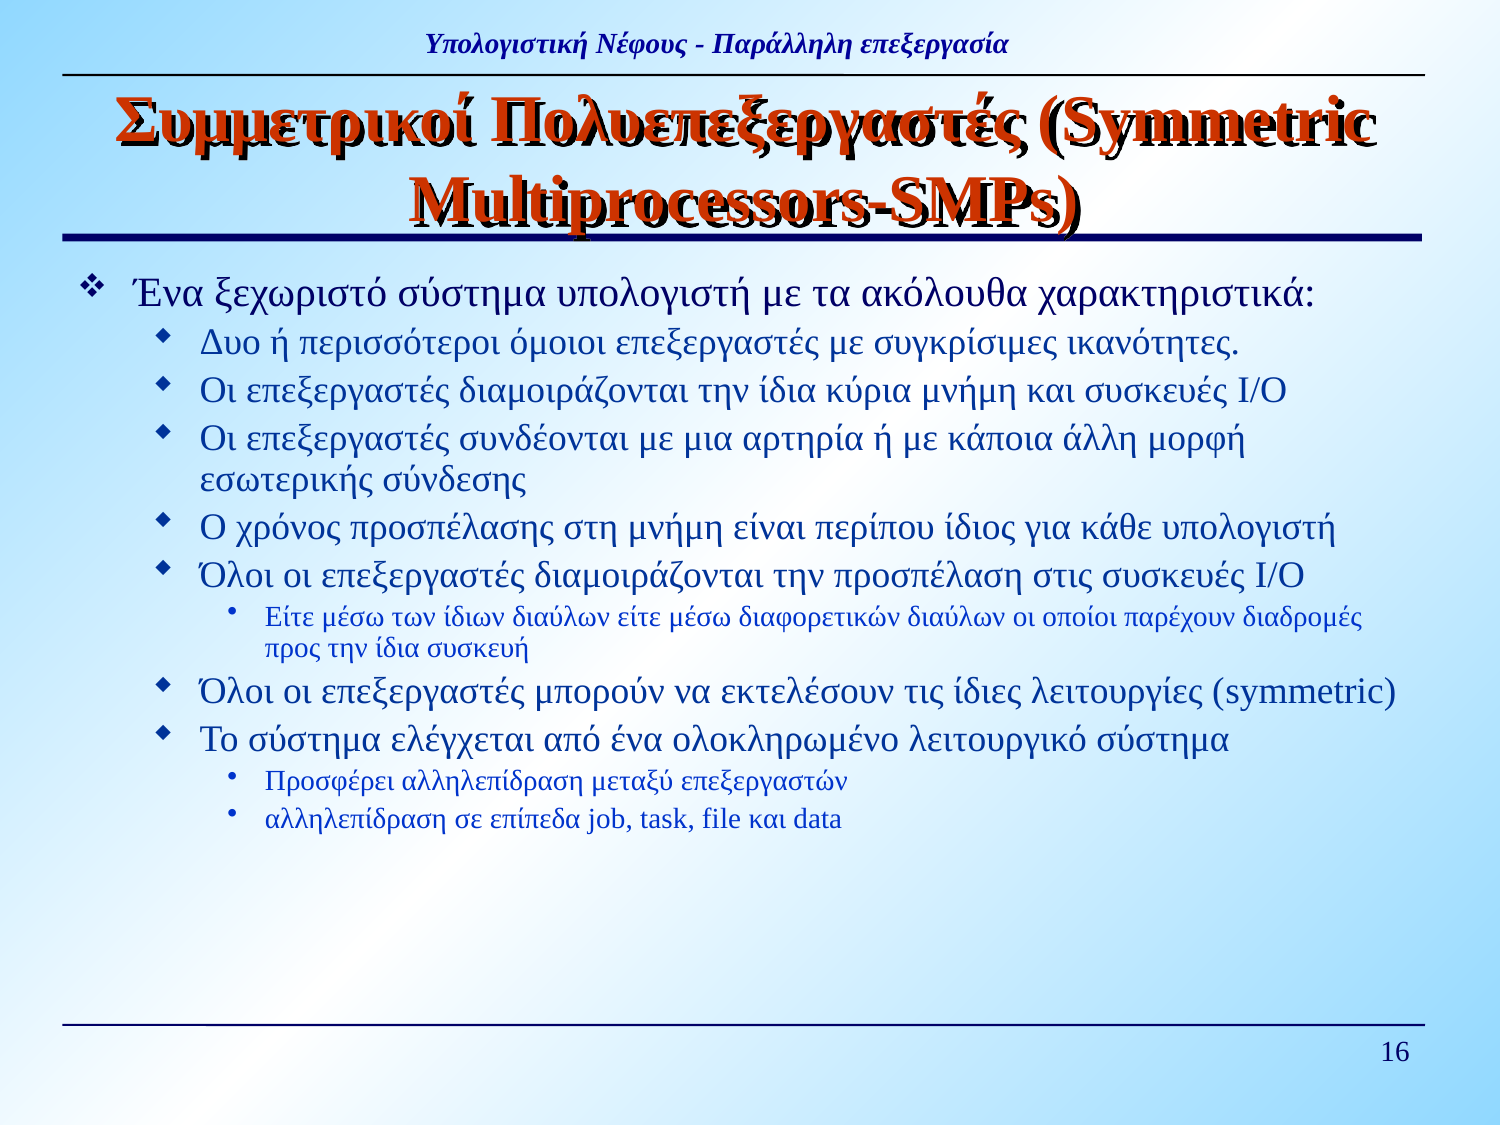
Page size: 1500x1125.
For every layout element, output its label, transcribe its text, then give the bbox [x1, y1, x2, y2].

slide_number 16 [1112, 1026, 1426, 1101]
title Συμμετρικοί Πολυεπεξεργαστές (Symmetric Multiprocessors-SMPs) [62, 61, 1426, 250]
list Ένα ξεχωριστό σύστημα υπολογιστή με τα ακόλουθα χαρακτηριστικά: Δυο ή περισσότεροι όμοιοι επεξεργαστές με συγκρίσιμες ικανότητες. Οι επεξεργαστές διαμοιράζονται την ίδια κύρια μνήμη και συσκευές I/O Οι επεξεργαστές συνδέονται με μια αρτηρία ή με κάποια άλλη μορφή εσωτερικής σύνδεσης Ο χρόνος προσπέλασης στη μνήμη είναι περίπου ίδιος για κάθε υπολογιστή Όλοι οι επεξεργαστές διαμοιράζονται την προσπέλαση στις συσκευές I/O Είτε μέσω των ίδιων διαύλων είτε μέσω διαφορετικών διαύλων οι οποίοι παρέχουν διαδρομές προς την ίδια συσκευή Όλοι οι επεξεργαστές μπορούν να εκτελέσουν τις ίδιες λειτουργίες (symmetric) Το σύστημα ελέγχεται από ένα ολοκληρωμένο λειτουργικό σύστημα Προσφέρει αλληλεπίδραση μεταξύ επεξεργαστών αλληλεπίδραση σε επίπεδα job, task, file και data [62, 262, 1426, 1026]
